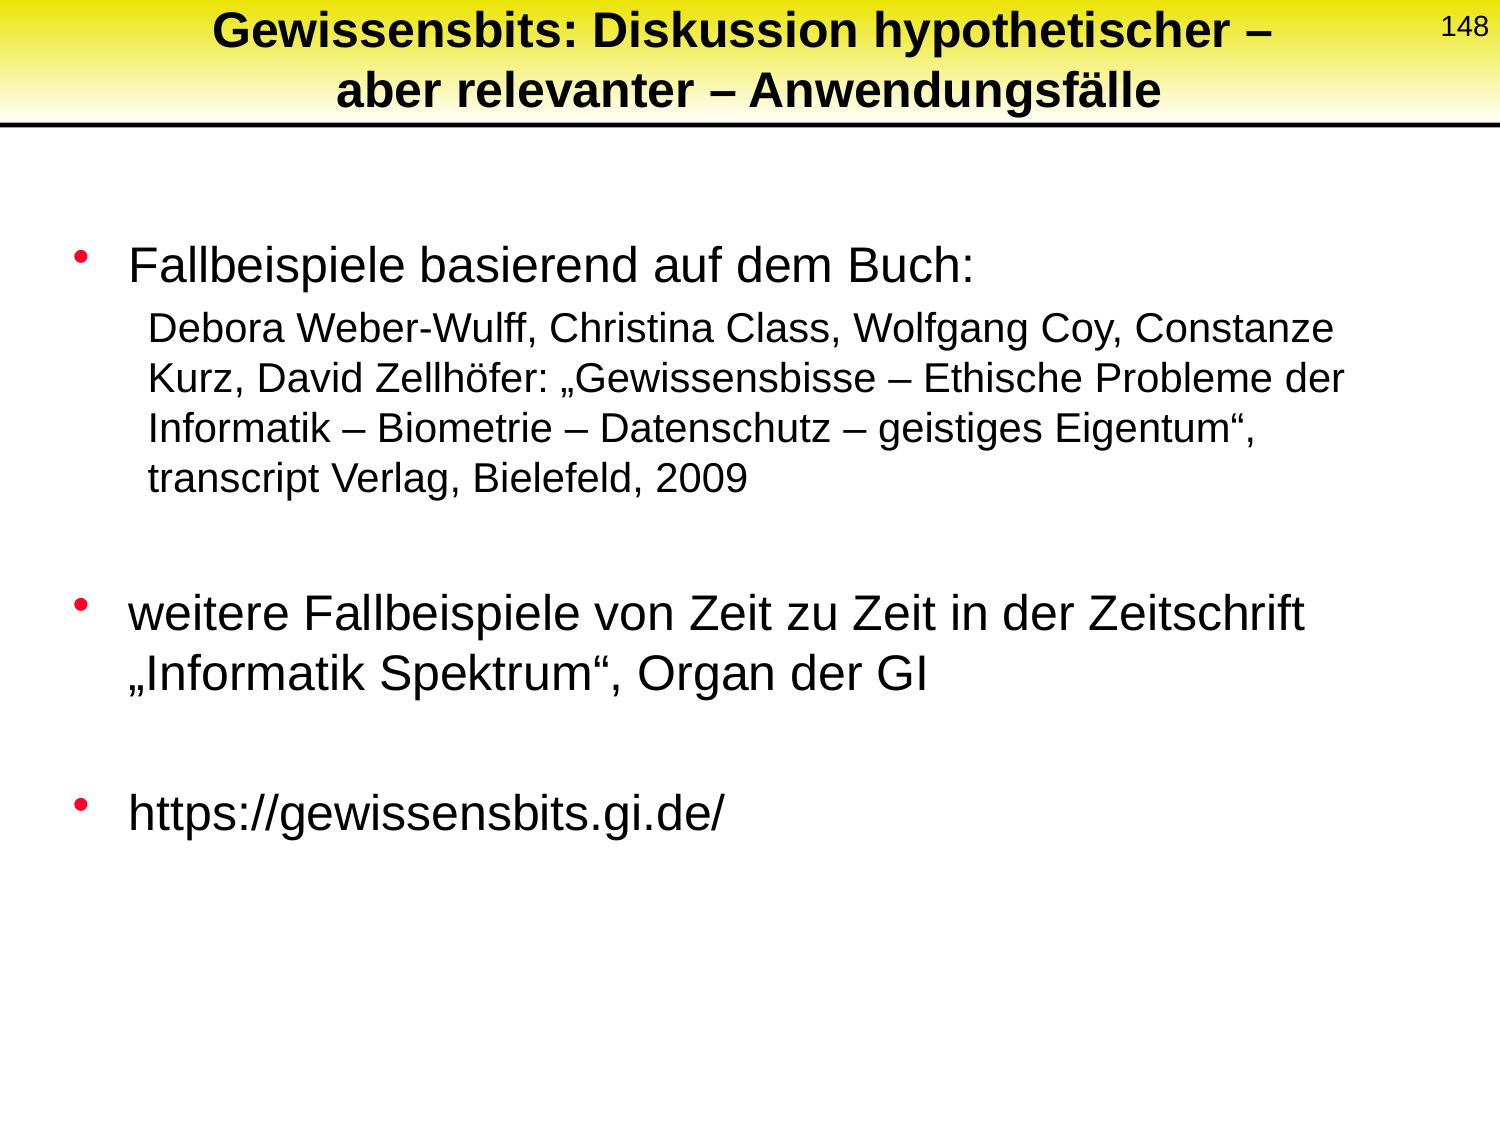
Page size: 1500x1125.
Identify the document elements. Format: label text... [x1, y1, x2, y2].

list Fallbeispiele basierend auf dem Buch: Debora Weber-Wulff, Christina Class, Wolfgang Coy, Constanze Kurz, David Zellhöfer: „Gewissensbisse – Ethische Probleme der Informatik – Biometrie – Datenschutz – geistiges Eigentum“, transcript Verlag, Bielefeld, 2009 weitere Fallbeispiele von Zeit zu Zeit in der Zeitschrift „Informatik Spektrum“, Organ der GI https://gewissensbits.gi.de/ [57, 224, 1443, 1038]
title Gewissensbits: Diskussion hypothetischer – aber relevanter – Anwendungsfälle [0, 7, 1500, 108]
slide_number 148 [1189, 0, 1500, 51]
